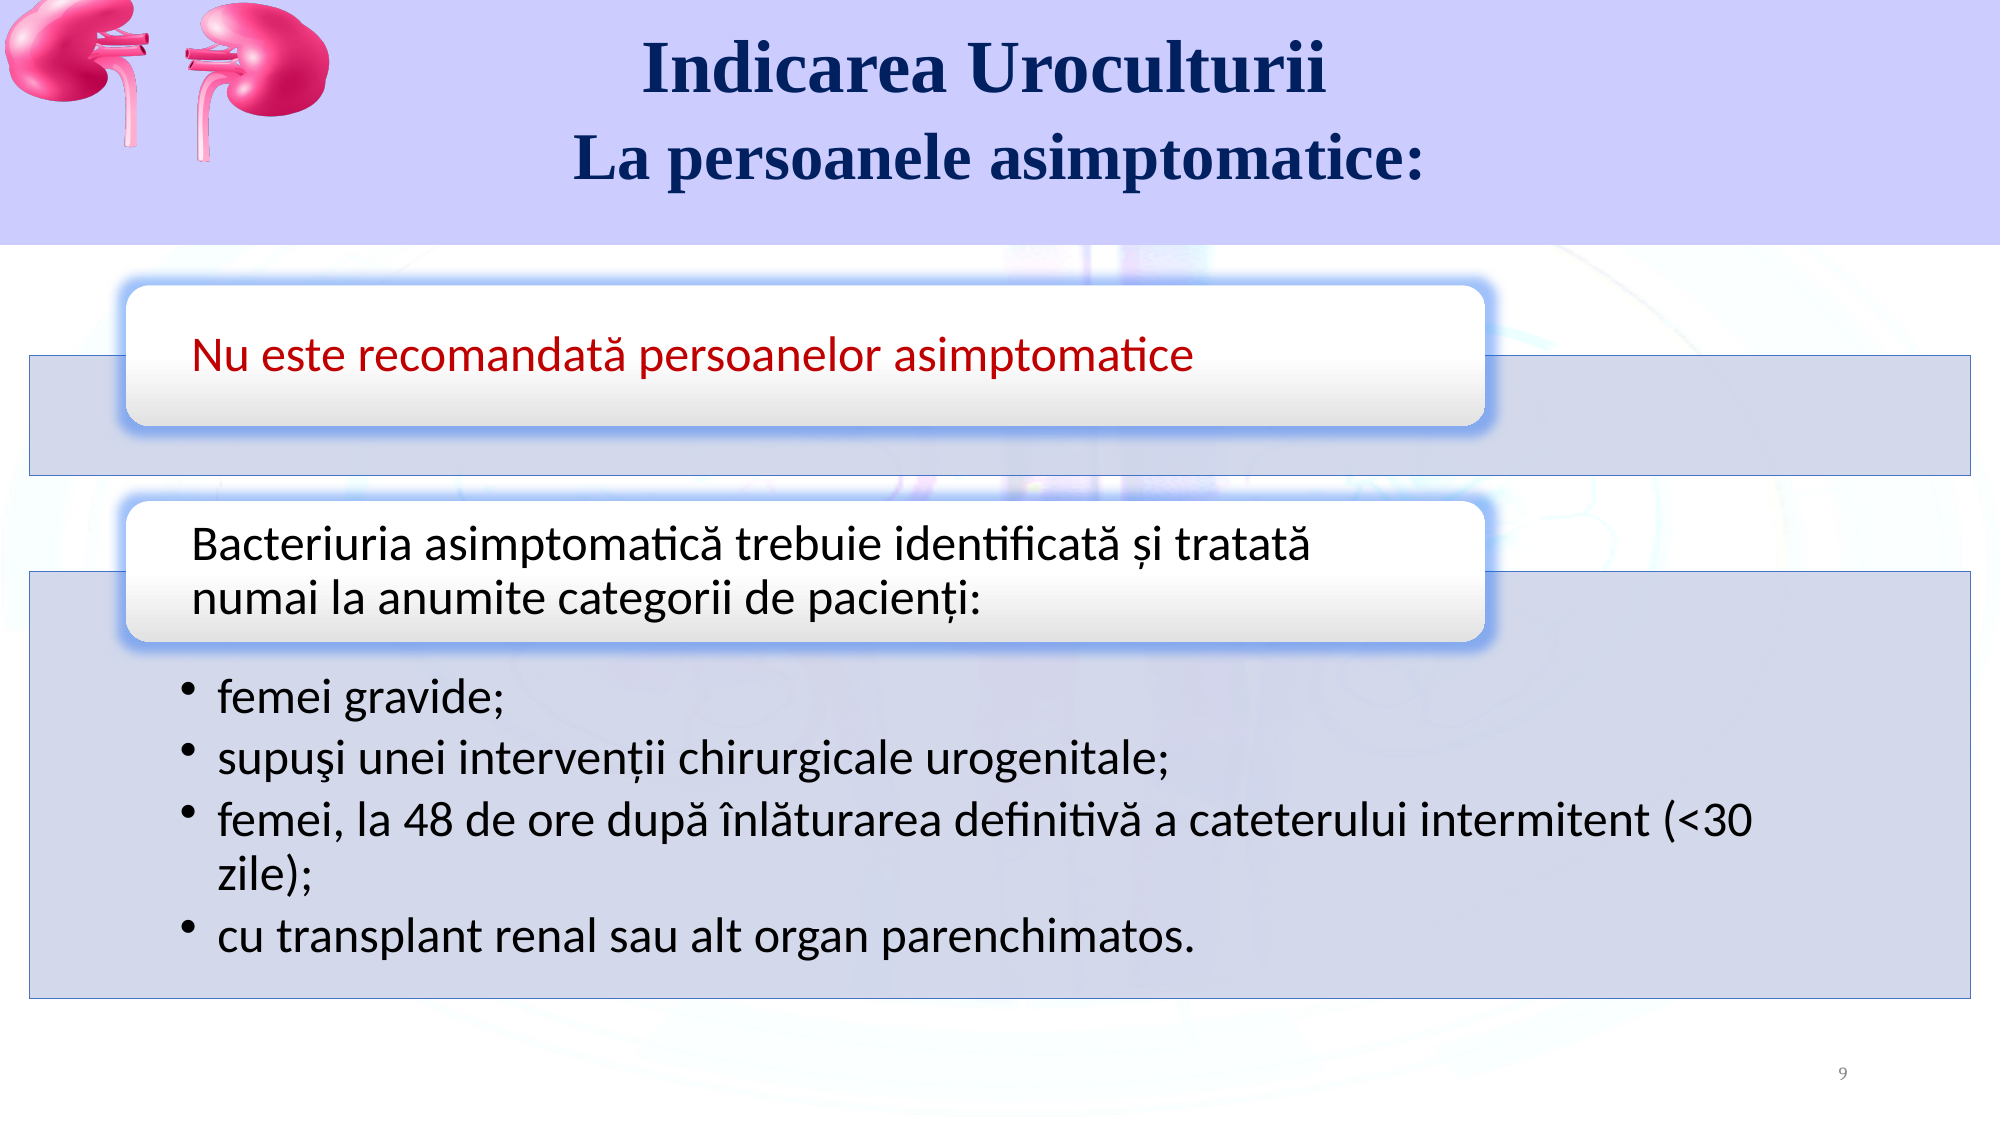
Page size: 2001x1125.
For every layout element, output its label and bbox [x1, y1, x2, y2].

picture [0, 0, 2000, 1125]
text_box [29, 282, 1971, 1002]
